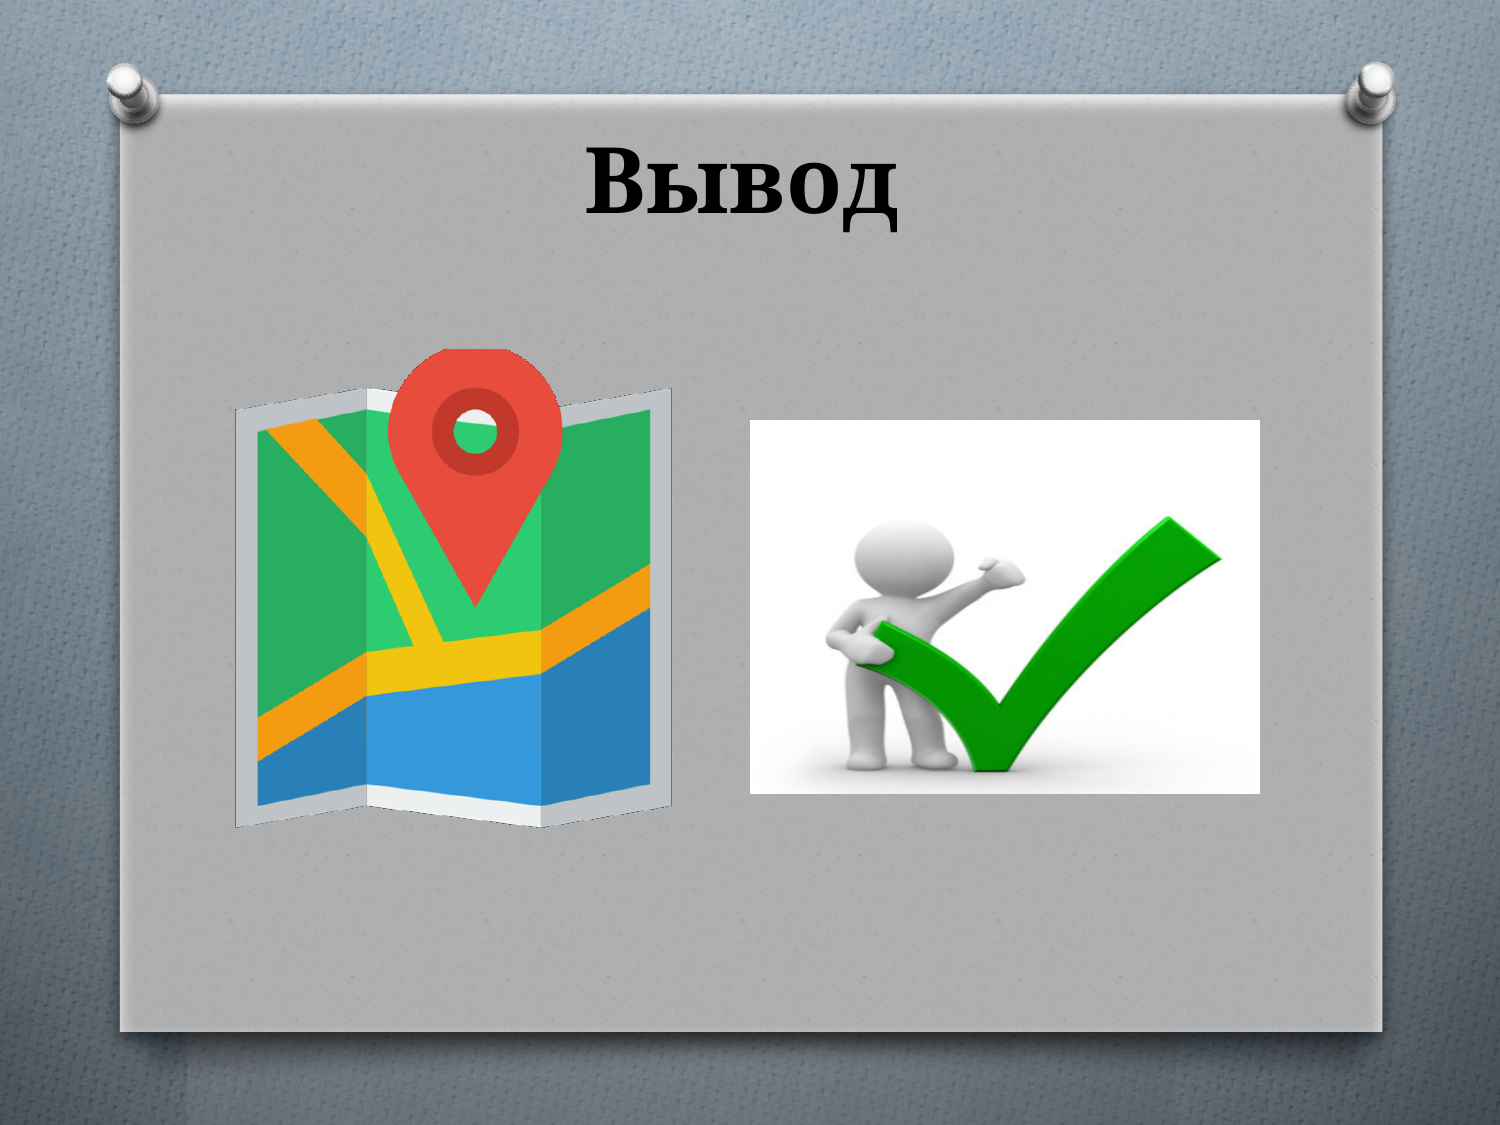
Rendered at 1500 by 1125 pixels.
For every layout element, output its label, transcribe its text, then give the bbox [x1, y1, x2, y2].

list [194, 349, 715, 870]
title Вывод [171, 78, 1314, 276]
picture [75, 29, 198, 153]
picture [749, 420, 1260, 794]
picture [1317, 35, 1439, 156]
